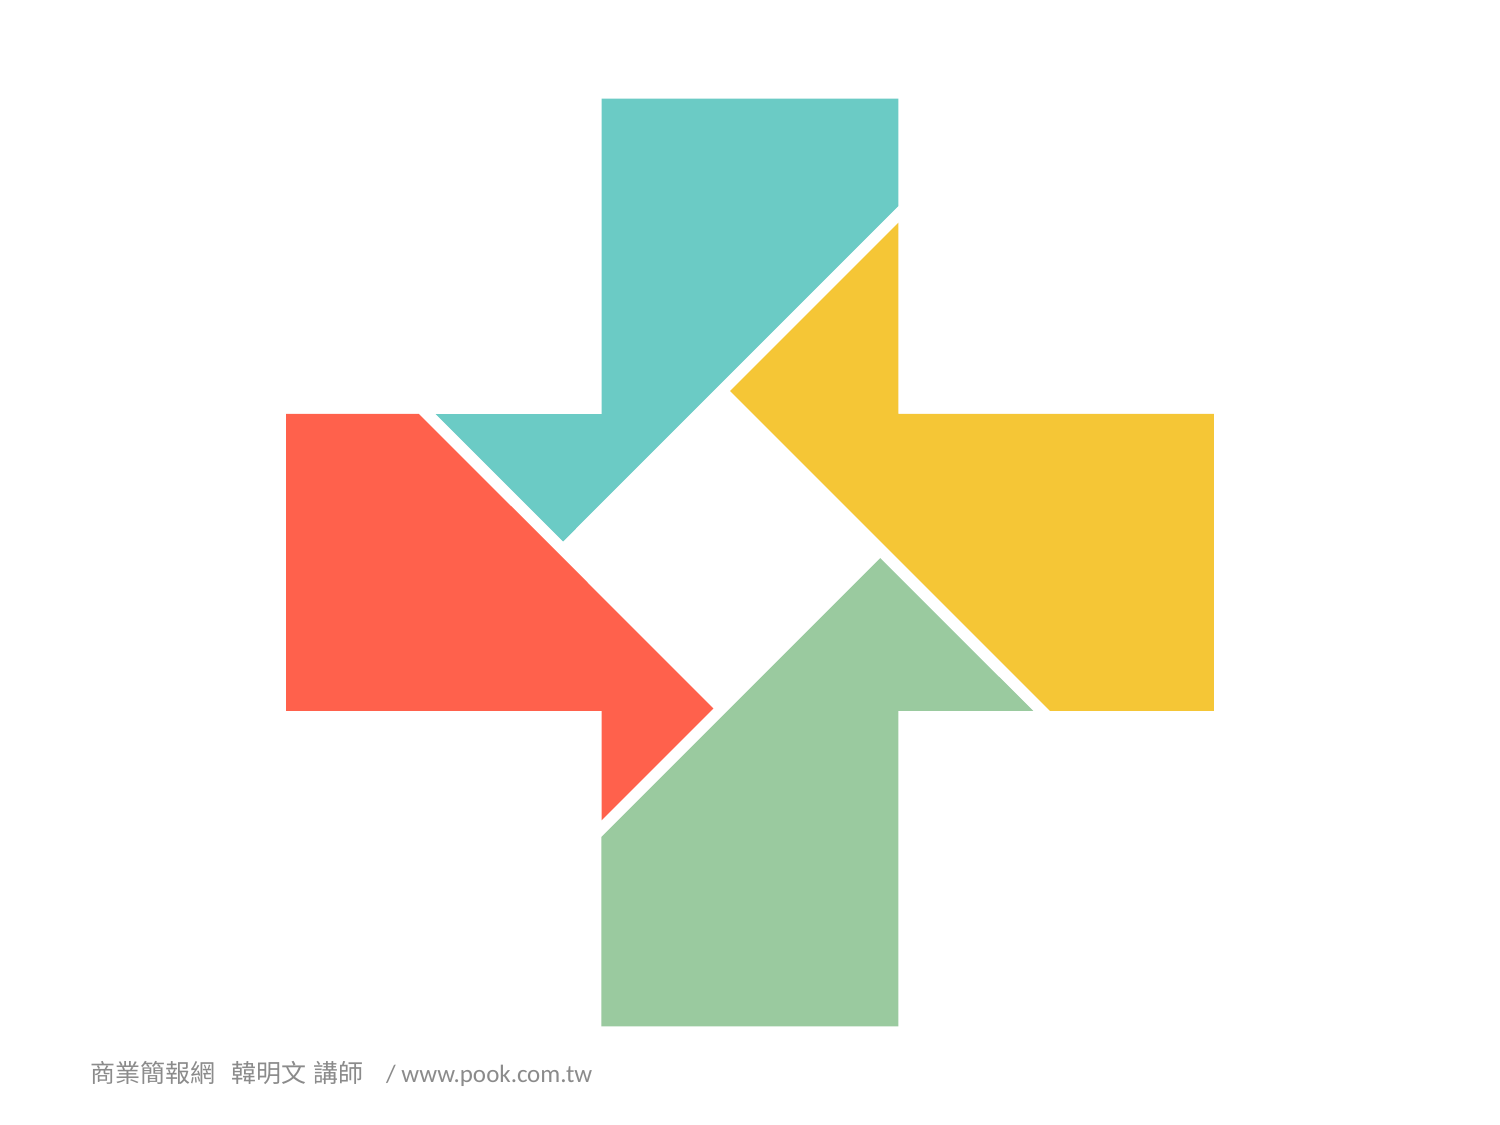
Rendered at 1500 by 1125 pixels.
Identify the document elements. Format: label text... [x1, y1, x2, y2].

text_box [433, 96, 901, 544]
footer 商業簡報網 韓明文 講師 / www.pook.com.tw [75, 1042, 608, 1103]
text_box [728, 220, 1217, 714]
text_box [284, 411, 716, 823]
text_box [599, 556, 1036, 1029]
